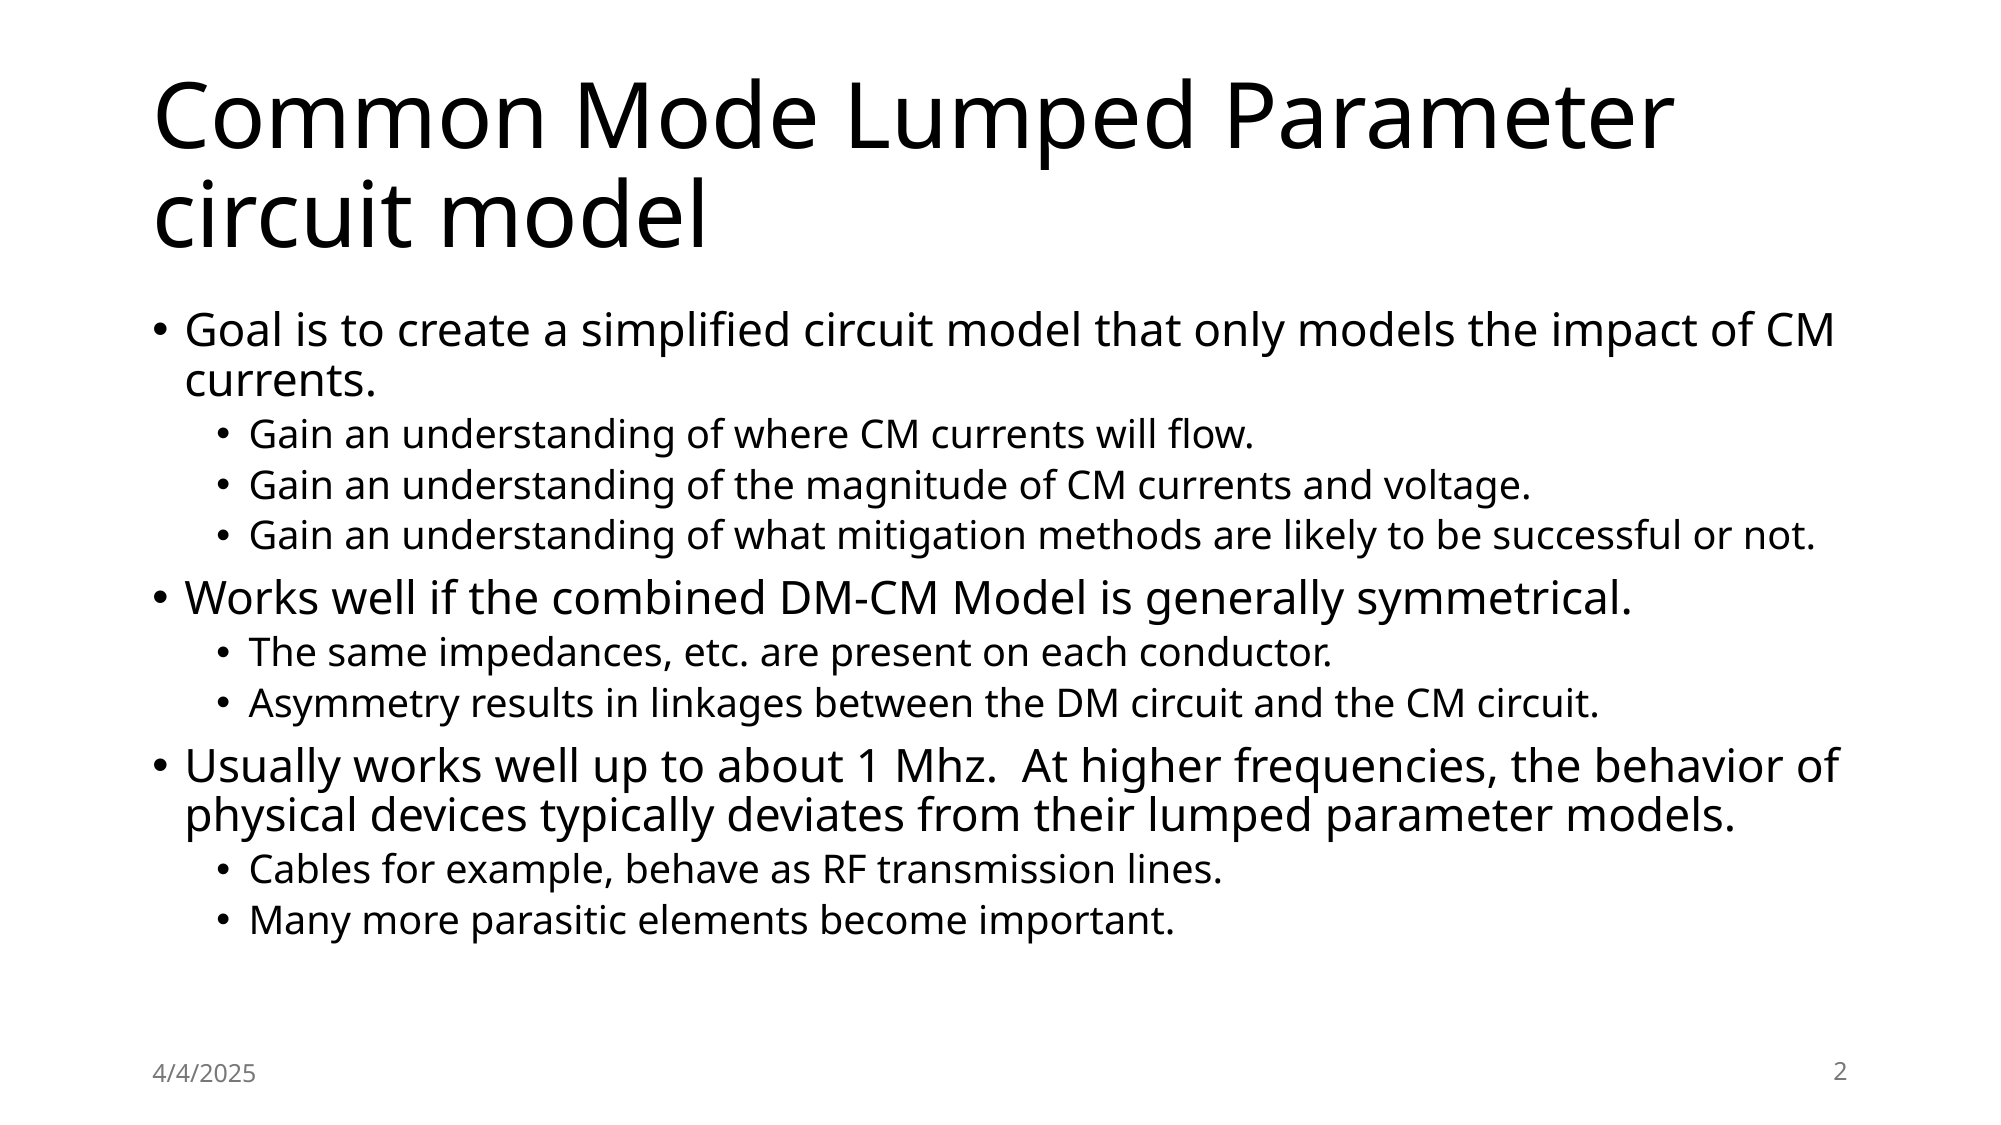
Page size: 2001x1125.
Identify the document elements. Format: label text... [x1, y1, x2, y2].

list Goal is to create a simplified circuit model that only models the impact of CM currents. Gain an understanding of where CM currents will flow. Gain an understanding of the magnitude of CM currents and voltage. Gain an understanding of what mitigation methods are likely to be successful or not. Works well if the combined DM-CM Model is generally symmetrical. The same impedances, etc. are present on each conductor. Asymmetry results in linkages between the DM circuit and the CM circuit. Usually works well up to about 1 Mhz. At higher frequencies, the behavior of physical devices typically deviates from their lumped parameter models. Cables for example, behave as RF transmission lines. Many more parasitic elements become important. [137, 299, 1863, 1014]
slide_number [137, 1042, 588, 1103]
slide_number 2 [1412, 1042, 1863, 1103]
title Common Mode Lumped Parameter circuit model [137, 59, 1863, 278]
